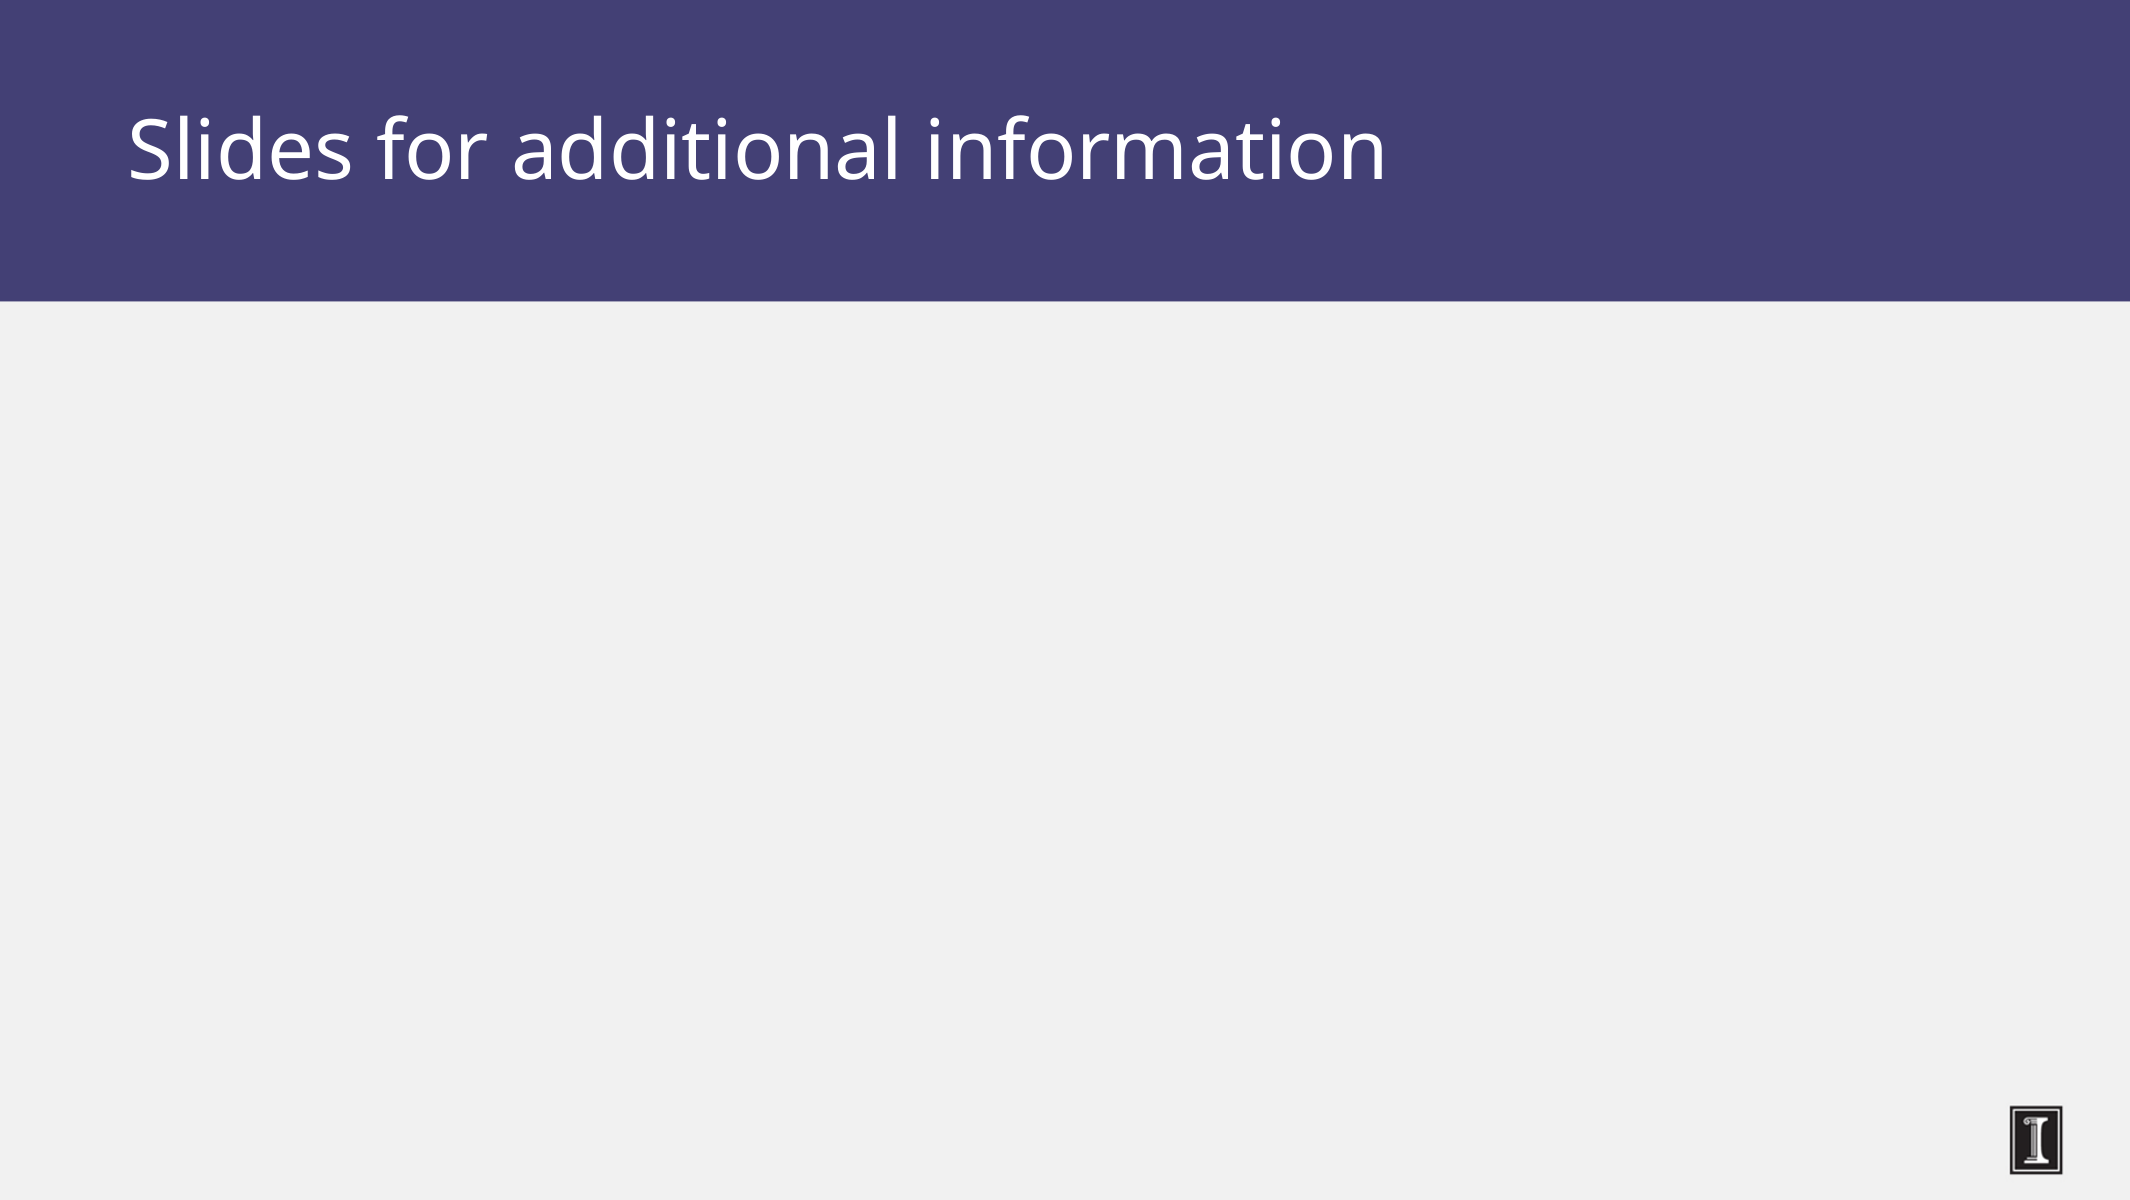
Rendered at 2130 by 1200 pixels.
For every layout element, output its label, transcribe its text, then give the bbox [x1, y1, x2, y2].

picture [0, 0, 2130, 1200]
title Slides for additional information [106, 48, 2059, 245]
